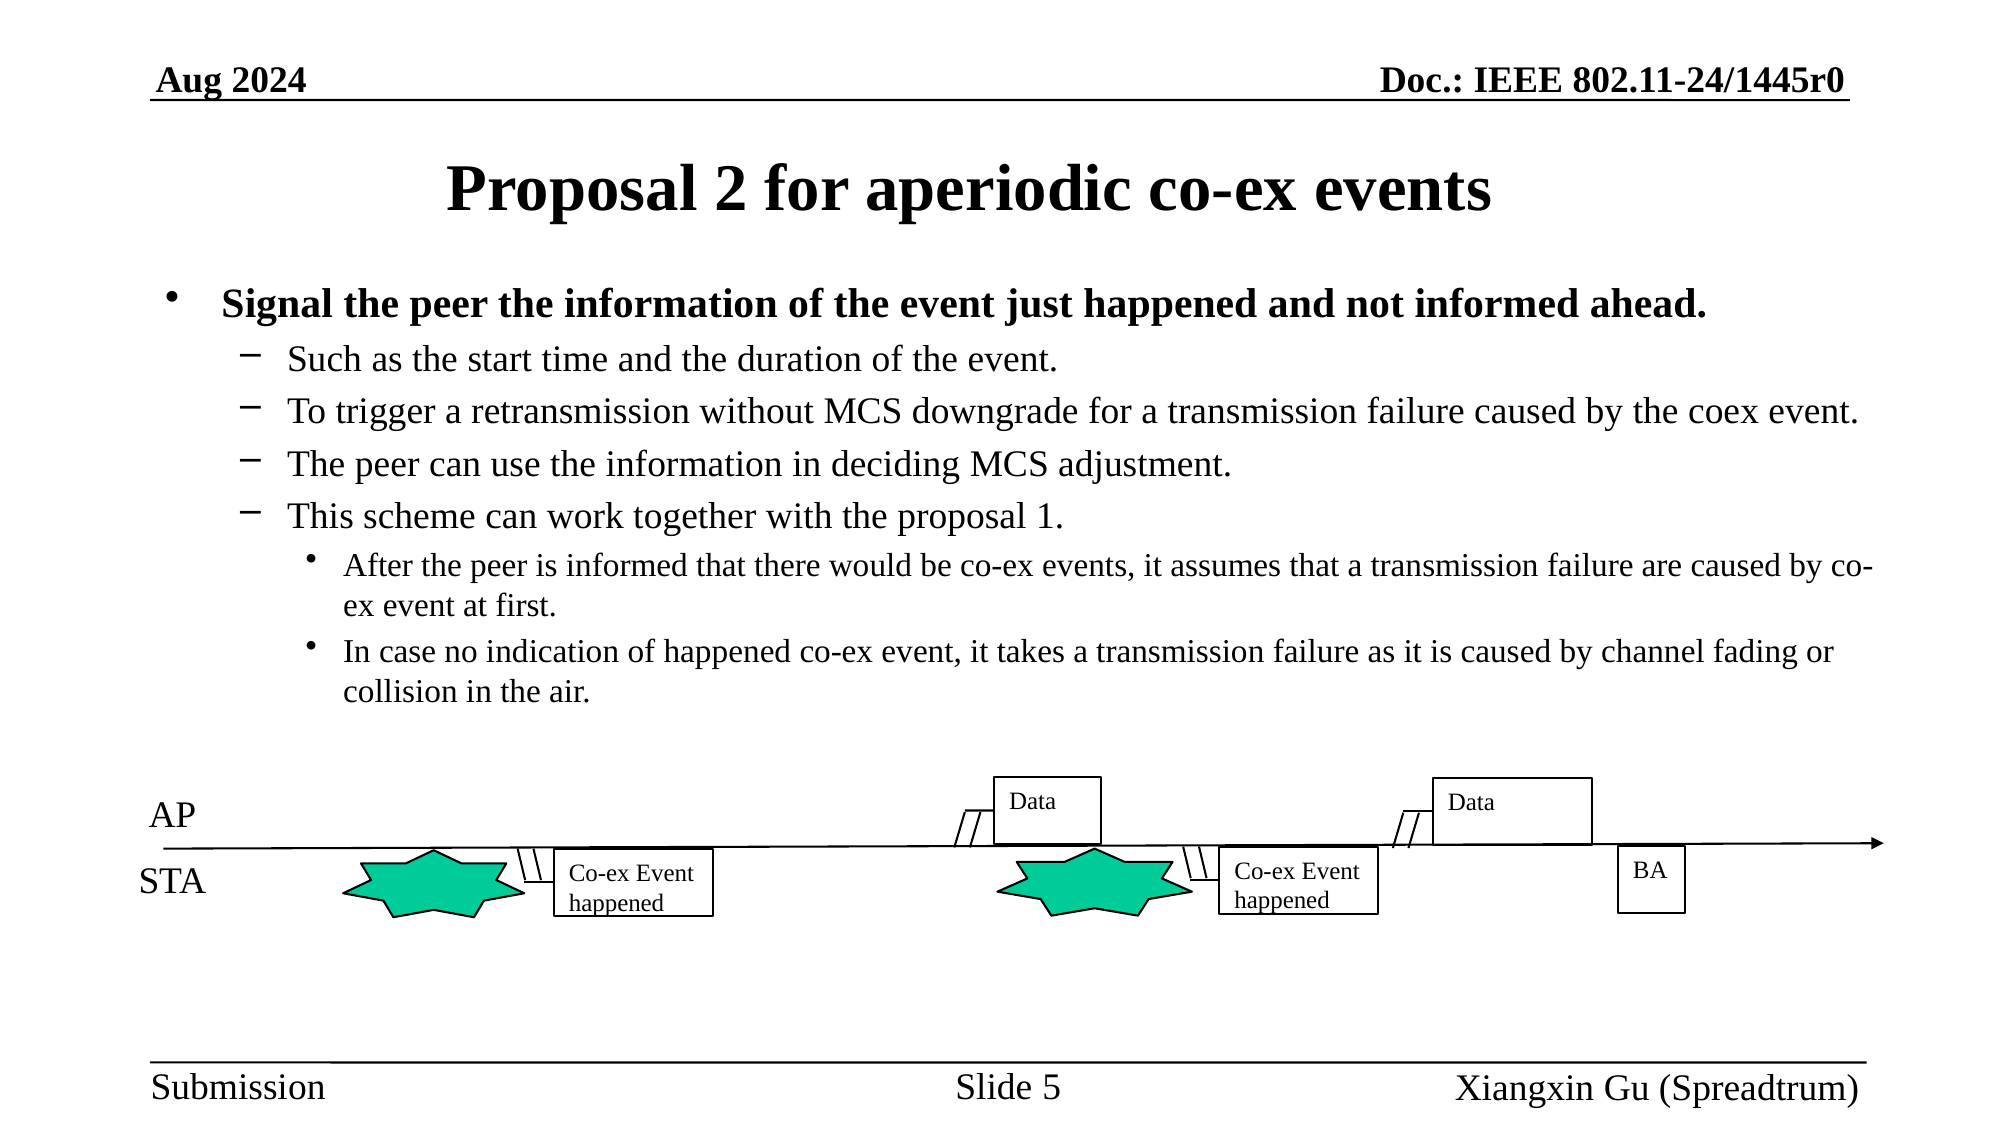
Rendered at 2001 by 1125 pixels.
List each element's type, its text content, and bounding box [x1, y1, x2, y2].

title Proposal 2 for aperiodic co-ex events [149, 108, 1791, 259]
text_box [163, 842, 949, 849]
footer Xiangxin Gu (Spreadtrum) [1451, 1062, 1860, 1109]
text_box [517, 848, 526, 881]
text_box Data [994, 777, 1101, 840]
text_box Co-ex Event happened [1219, 860, 1379, 914]
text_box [1424, 842, 1884, 849]
text_box Co-ex Event happened [553, 860, 713, 916]
text_box AP [133, 782, 212, 843]
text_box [1198, 846, 1207, 879]
text_box [997, 860, 1192, 916]
text_box [343, 860, 525, 918]
text_box STA [123, 848, 222, 909]
text_box Data [1432, 777, 1592, 840]
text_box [533, 848, 542, 881]
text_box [1182, 846, 1191, 879]
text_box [1408, 812, 1420, 849]
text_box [969, 811, 981, 848]
slide_number Slide 5 [942, 1061, 1075, 1108]
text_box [985, 842, 1387, 849]
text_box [1392, 812, 1404, 849]
text_box BA [1617, 860, 1686, 913]
list Signal the peer the information of the event just happened and not informed ahead. Such as the start time and the duration of the event. To trigger a retransmission without MCS downgrade for a transmission failure caused by the coex event. The peer can use the information in deciding MCS adjustment. This scheme can work together with the proposal 1. After the peer is informed that there would be co-ex events, it assumes that a transmission failure are caused by co-ex event at first. In case no indication of happened co-ex event, it takes a transmission failure as it is caused by channel fading or collision in the air. [149, 268, 1906, 743]
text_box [954, 811, 966, 848]
